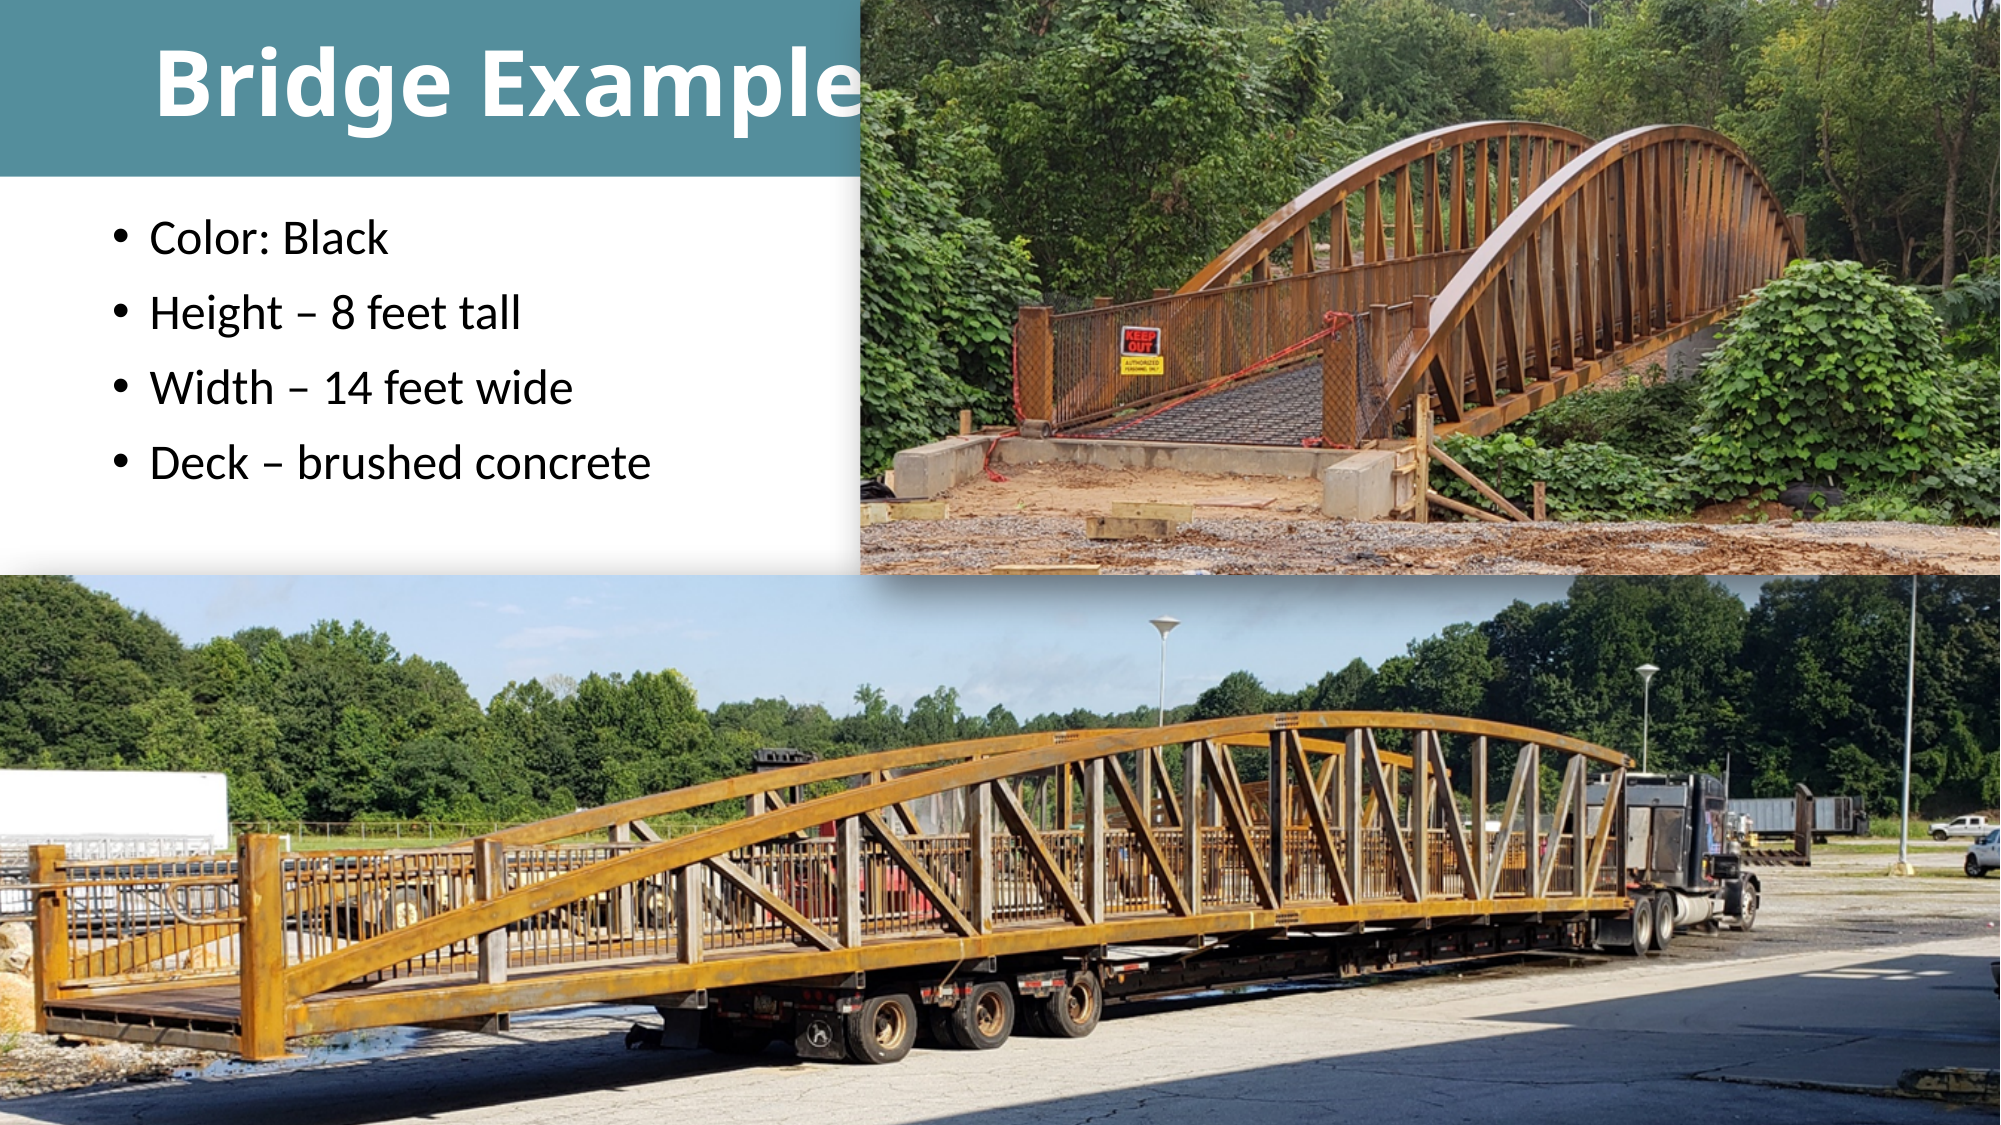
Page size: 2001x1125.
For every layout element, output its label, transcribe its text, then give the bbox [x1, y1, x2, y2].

picture [0, 0, 2000, 1125]
list Color: Black Height – 8 feet tall Width – 14 feet wide Deck – brushed concrete [97, 204, 836, 550]
title Bridge Examples [137, 0, 859, 175]
